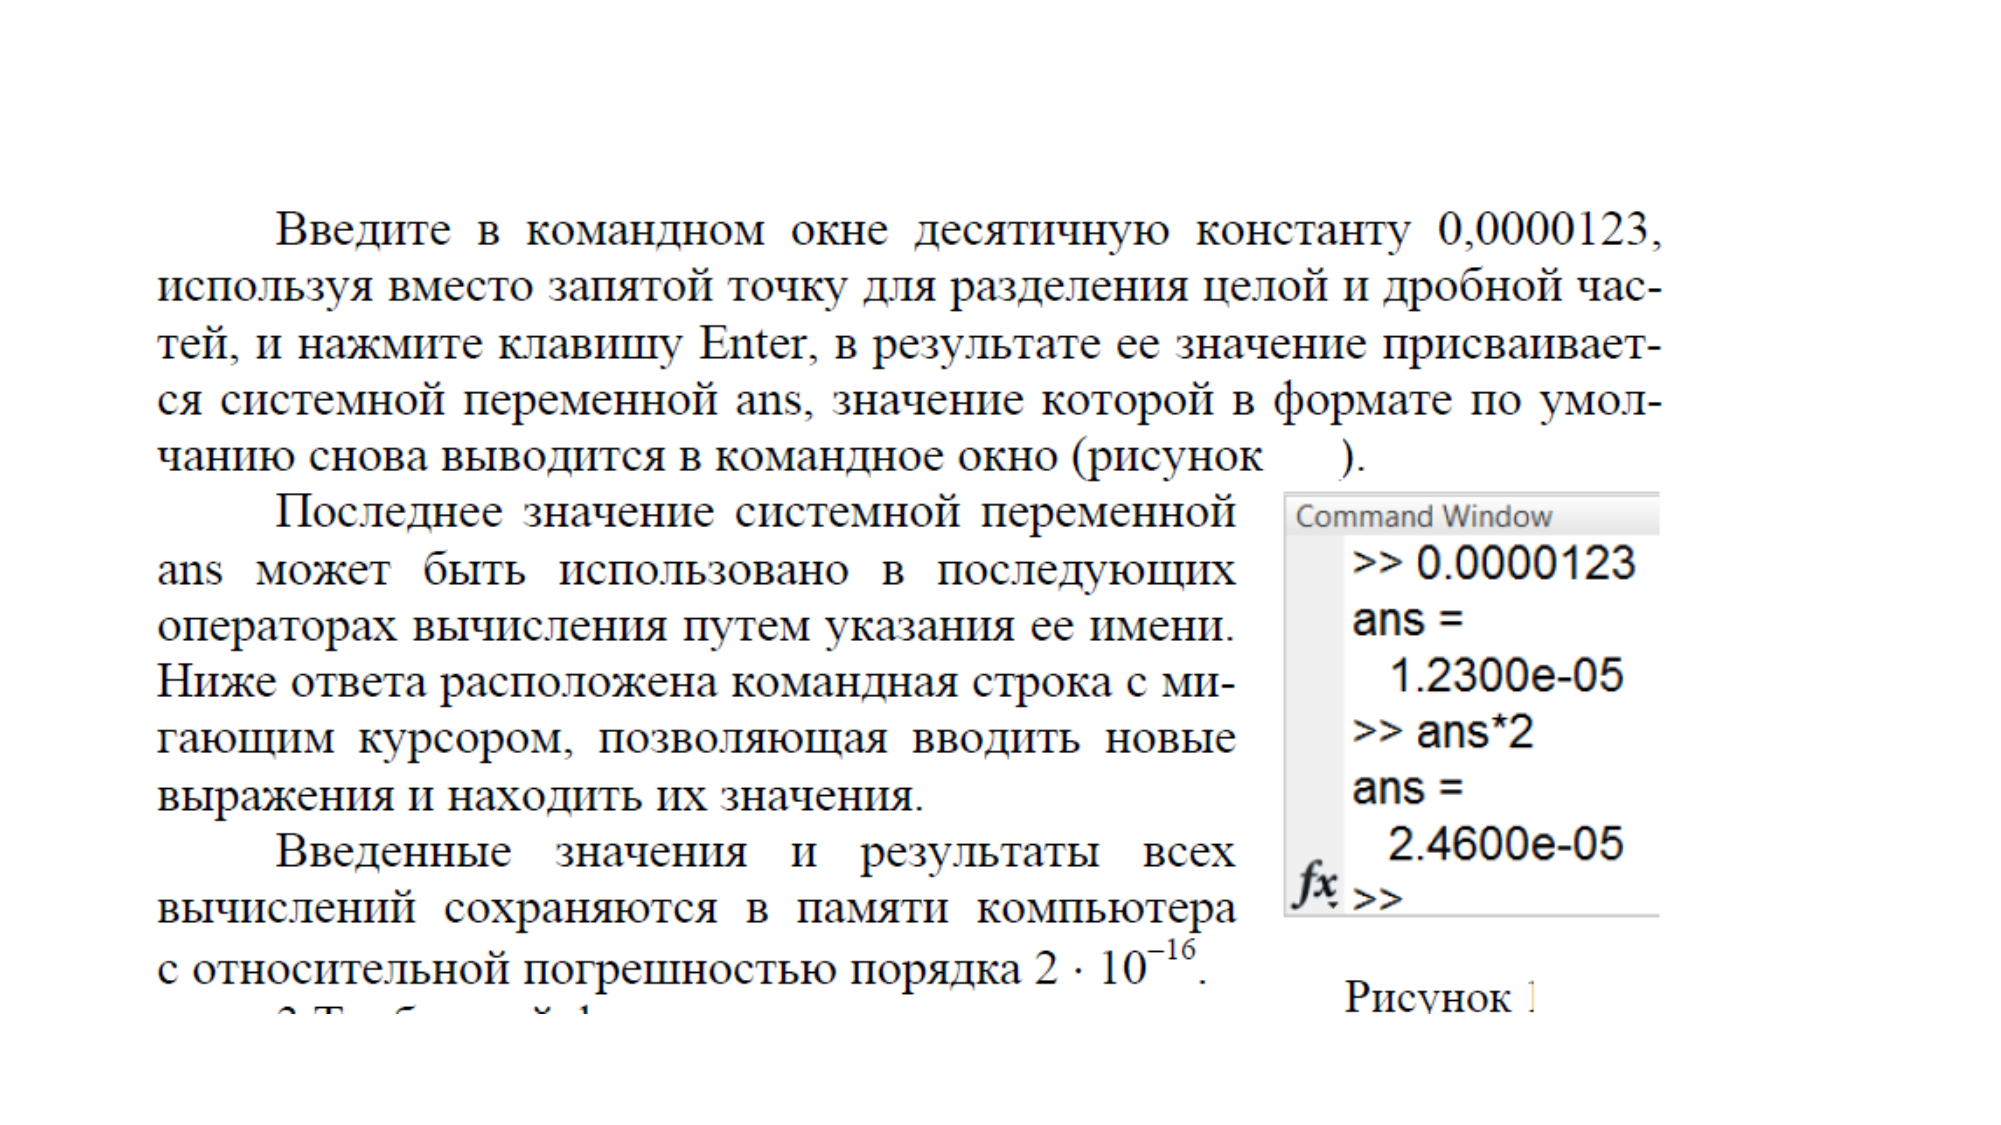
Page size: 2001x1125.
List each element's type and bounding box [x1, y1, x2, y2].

list [128, 203, 1688, 1014]
